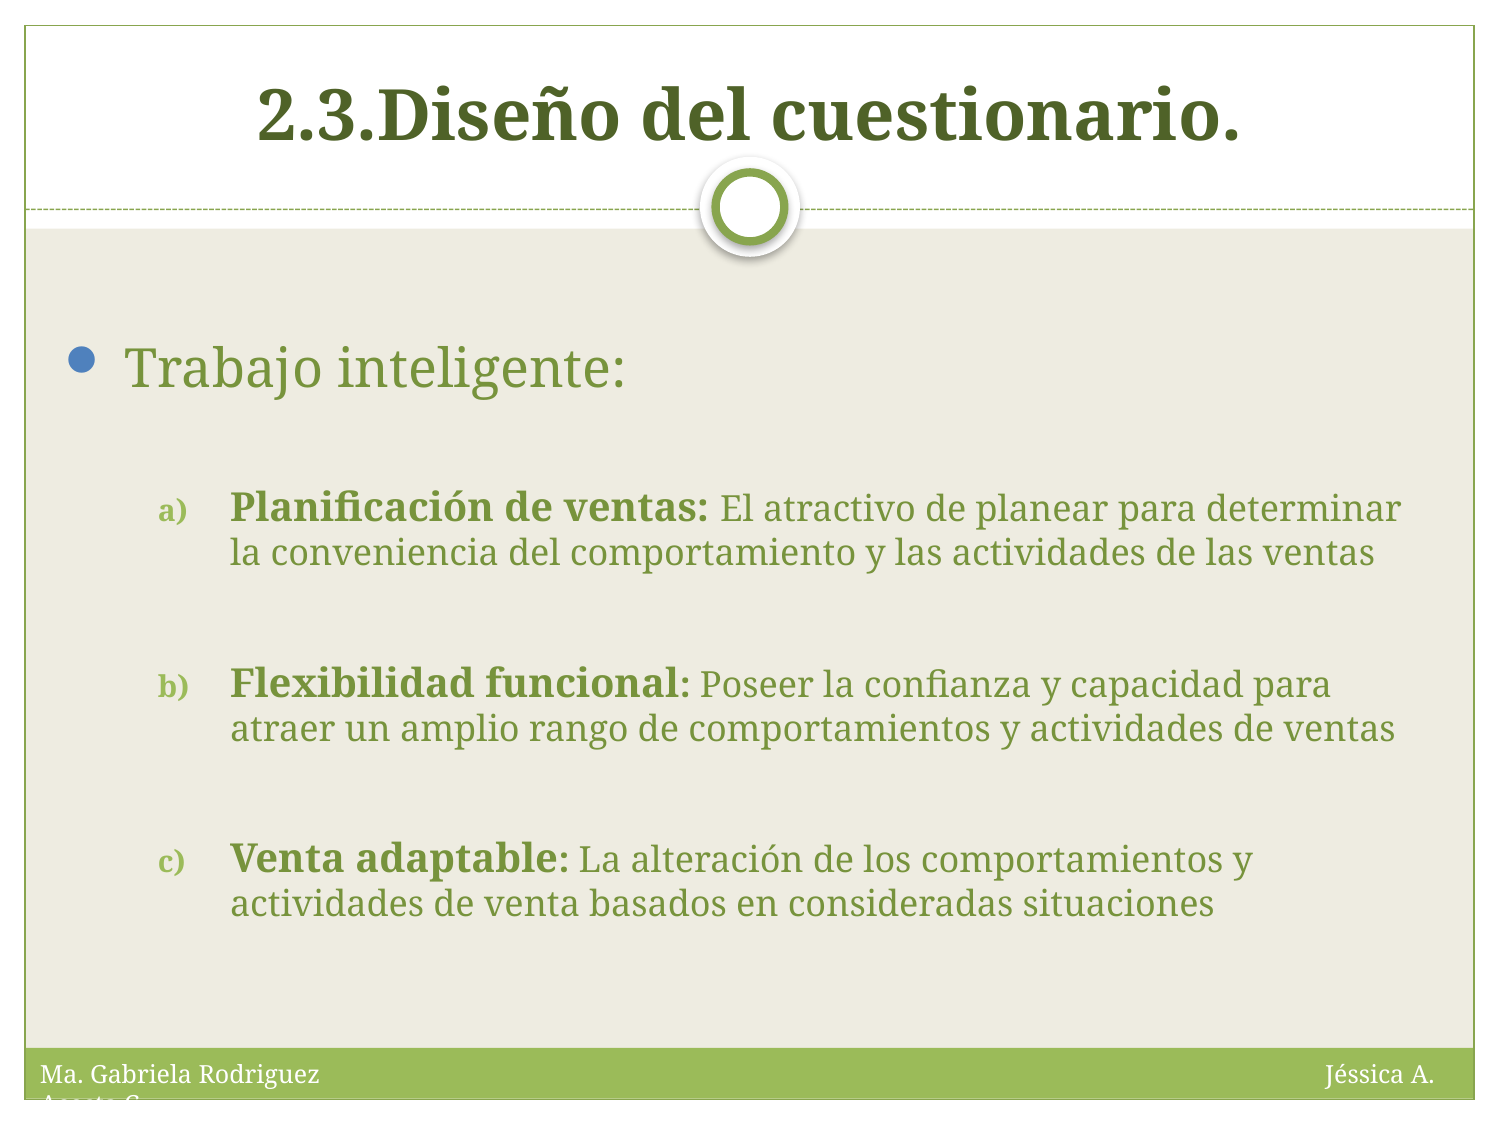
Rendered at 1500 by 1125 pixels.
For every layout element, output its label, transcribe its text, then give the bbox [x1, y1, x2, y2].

footer Ma. Gabriela Rodriguez Jéssica A. Acosta C. [24, 1051, 1463, 1112]
list Trabajo inteligente: Planificación de ventas: El atractivo de planear para determinar la conveniencia del comportamiento y las actividades de las ventas Flexibilidad funcional: Poseer la confianza y capacidad para atraer un amplio rango de comportamientos y actividades de ventas Venta adaptable: La alteración de los comportamientos y actividades de venta basados en consideradas situaciones [49, 250, 1445, 1001]
title 2.3.Diseño del cuestionario. [12, 24, 1488, 163]
